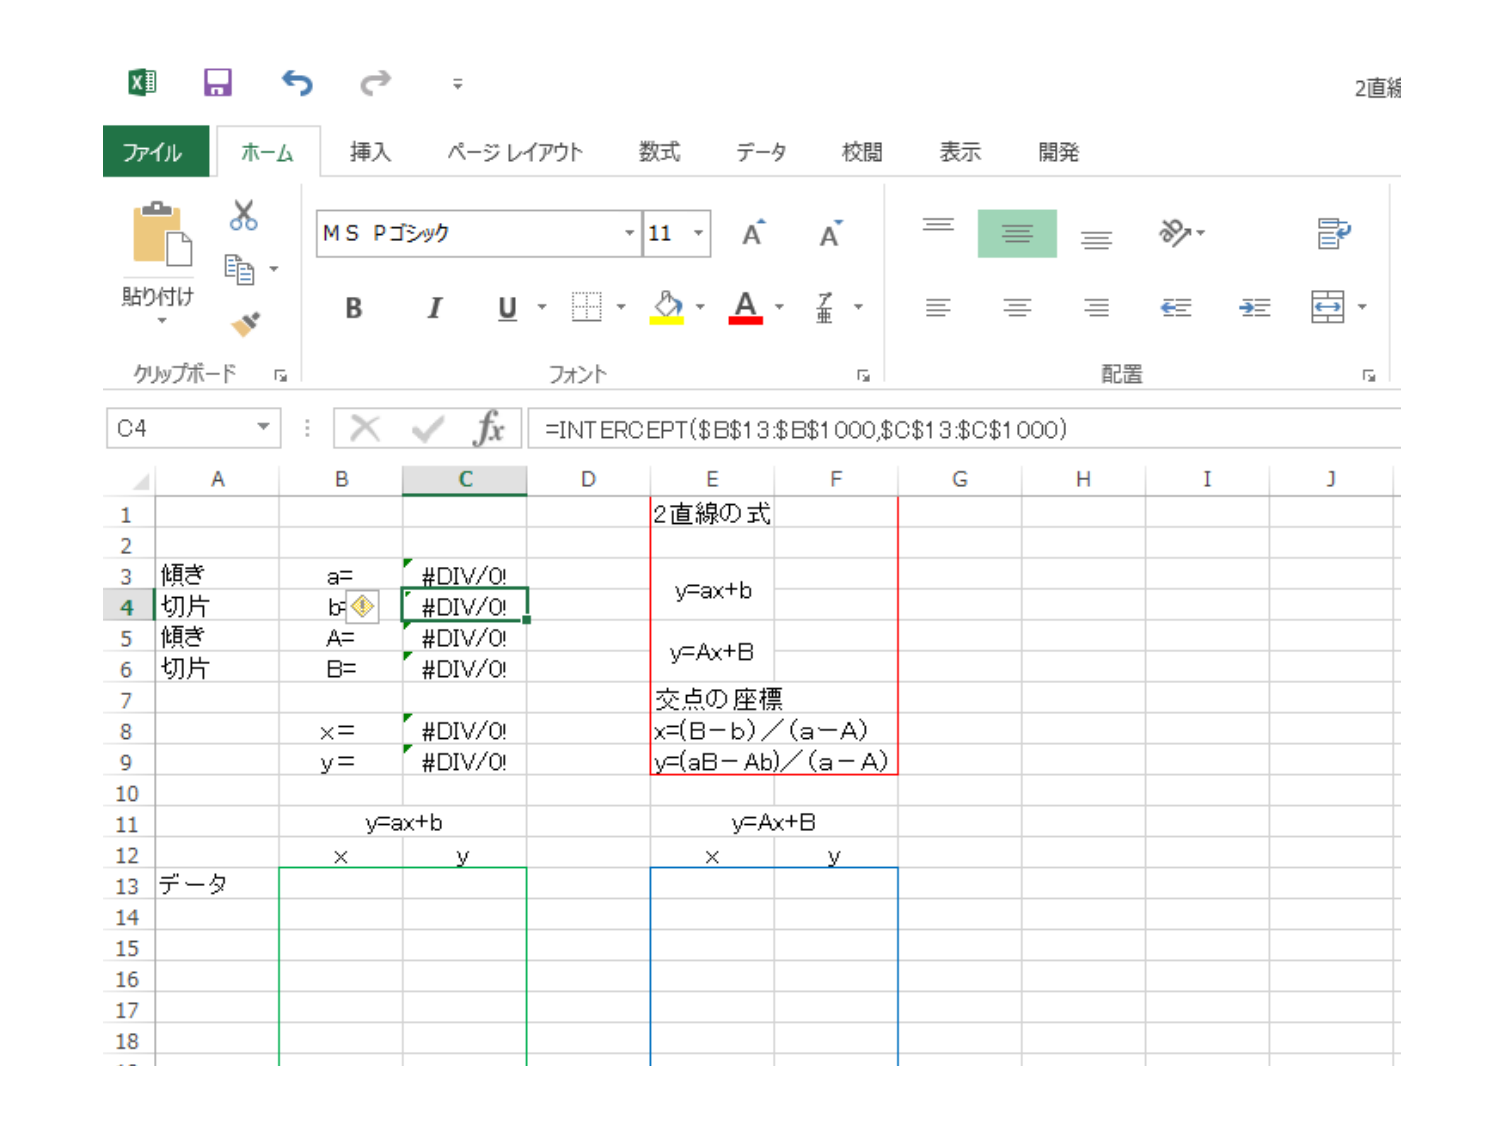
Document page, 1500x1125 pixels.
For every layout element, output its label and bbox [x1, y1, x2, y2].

list [103, 59, 1401, 1066]
